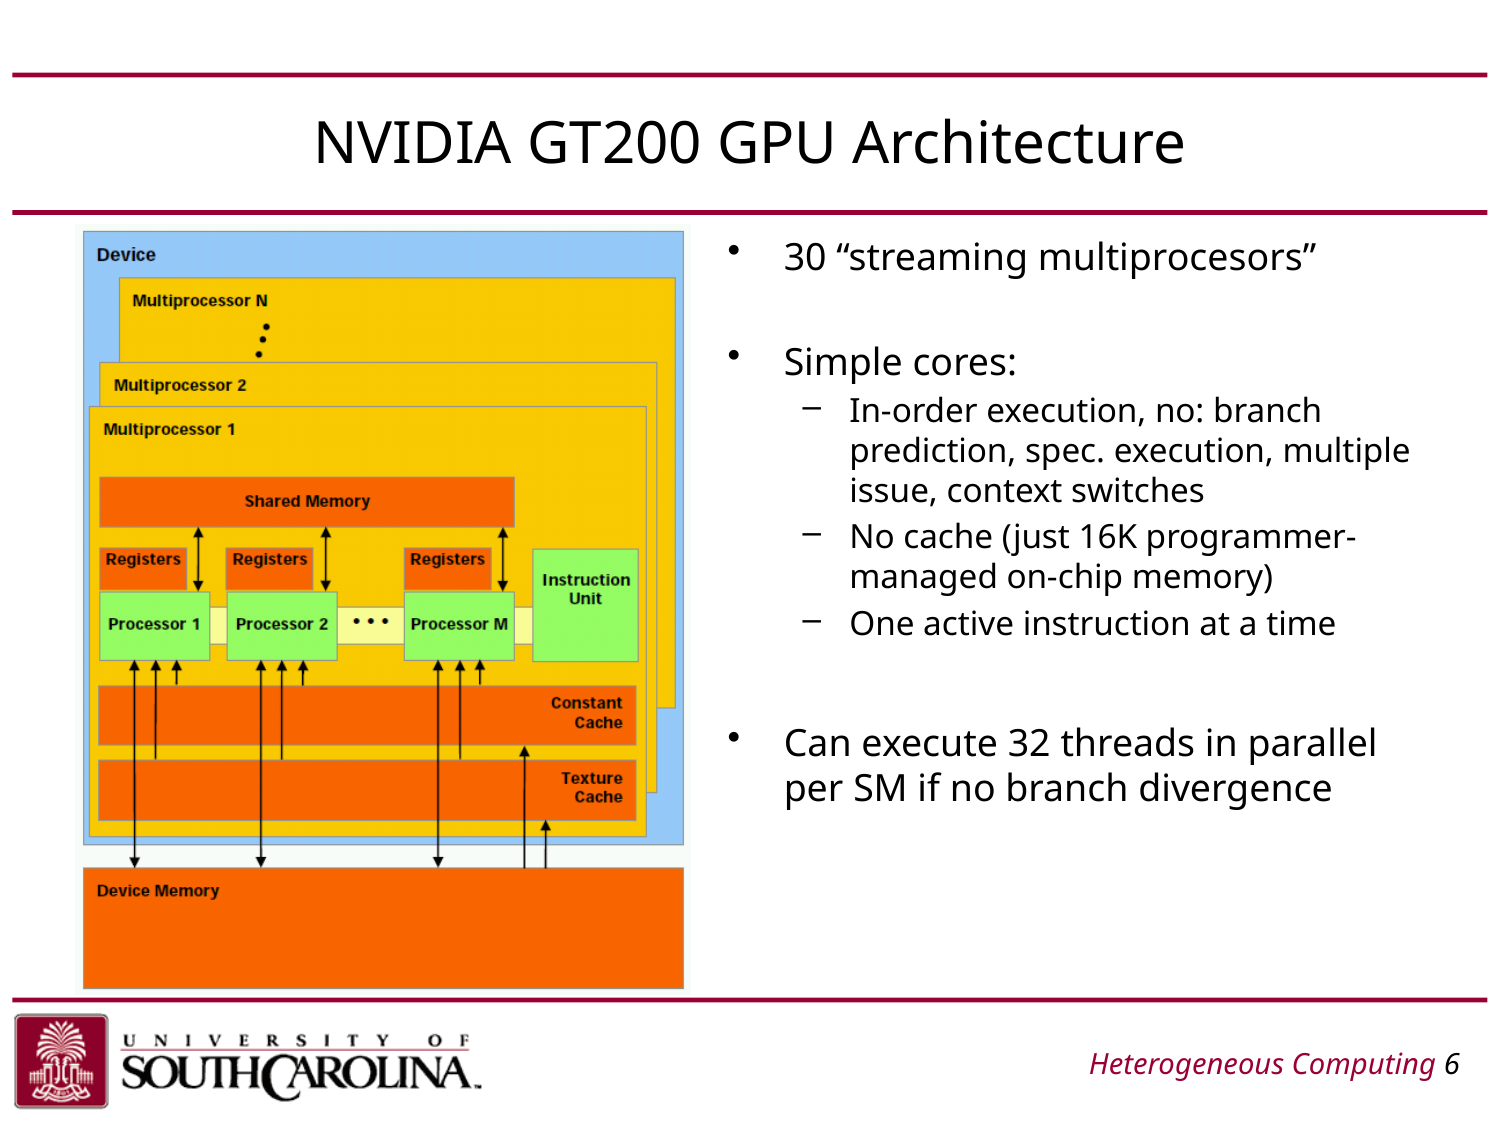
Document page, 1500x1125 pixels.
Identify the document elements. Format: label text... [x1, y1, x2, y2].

list 30 “streaming multiprocesors” Simple cores: In-order execution, no: branch prediction, spec. execution, multiple issue, context switches No cache (just 16K programmer-managed on-chip memory) One active instruction at a time Can execute 32 threads in parallel per SM if no branch divergence [712, 224, 1438, 988]
slide_number Heterogeneous Computing 6 [562, 1037, 1476, 1088]
picture [74, 224, 691, 995]
title NVIDIA GT200 GPU Architecture [75, 75, 1425, 205]
picture [12, 1012, 488, 1112]
